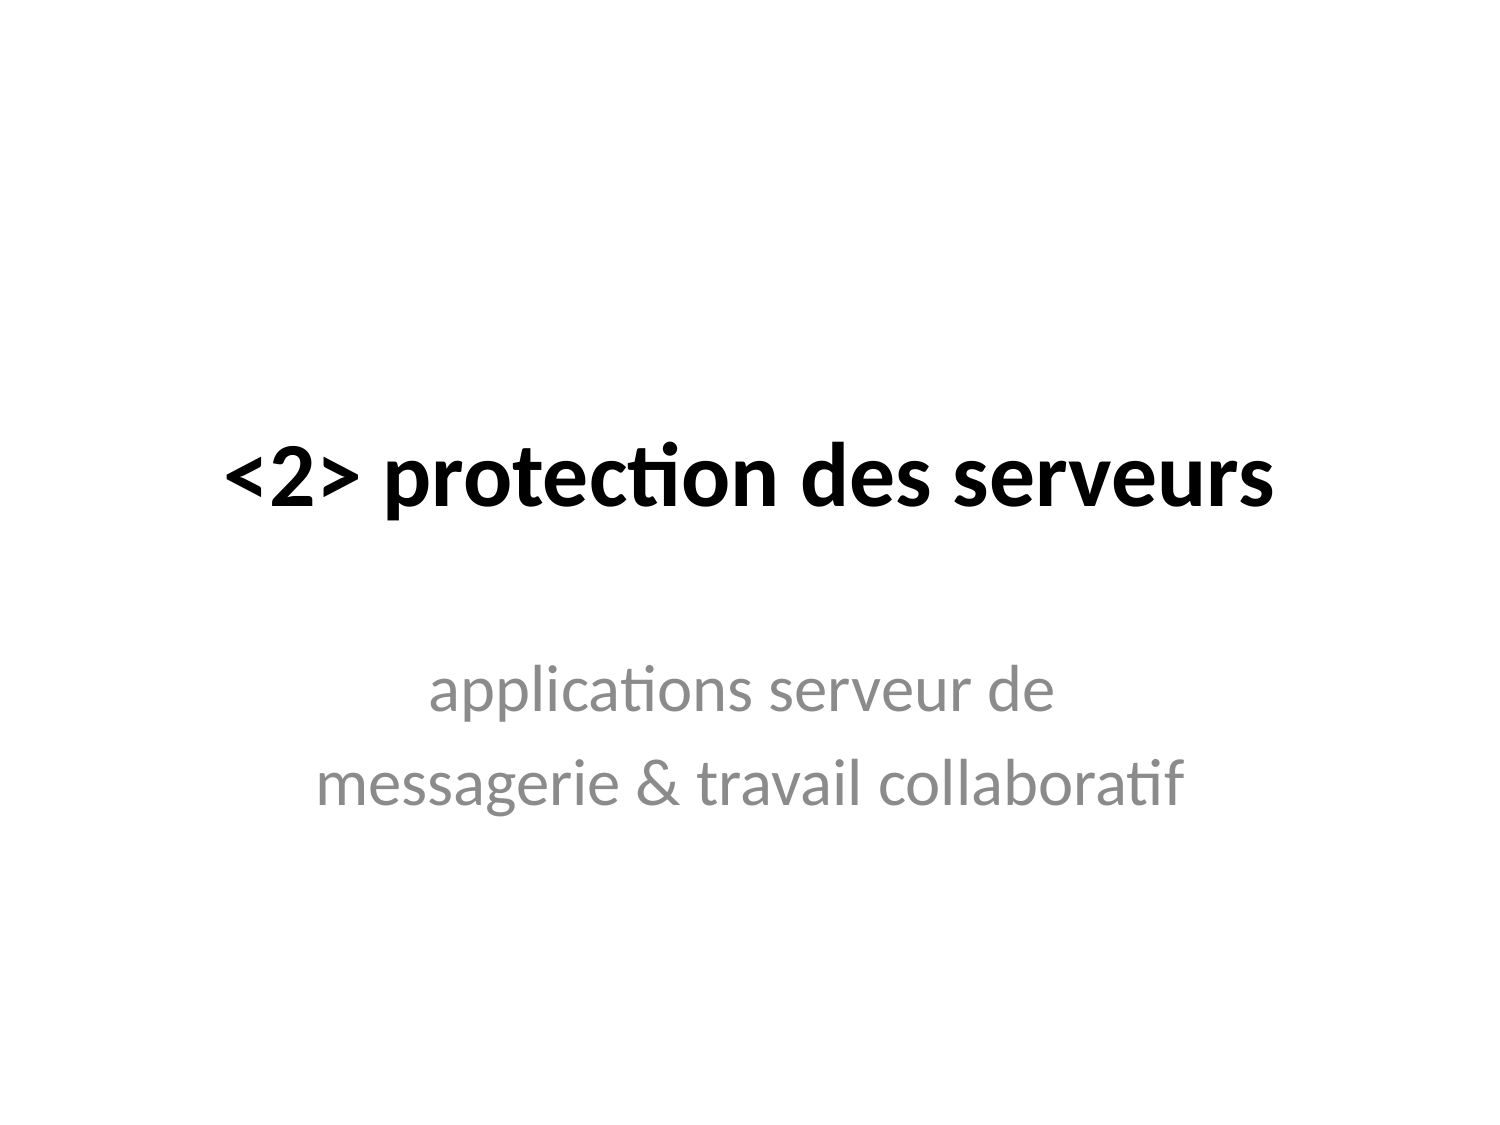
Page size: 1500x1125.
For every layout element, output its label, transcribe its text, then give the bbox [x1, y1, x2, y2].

subtitle applications serveur de messagerie & travail collaboratif [225, 637, 1275, 925]
title <2> protection des serveurs [112, 349, 1388, 591]
